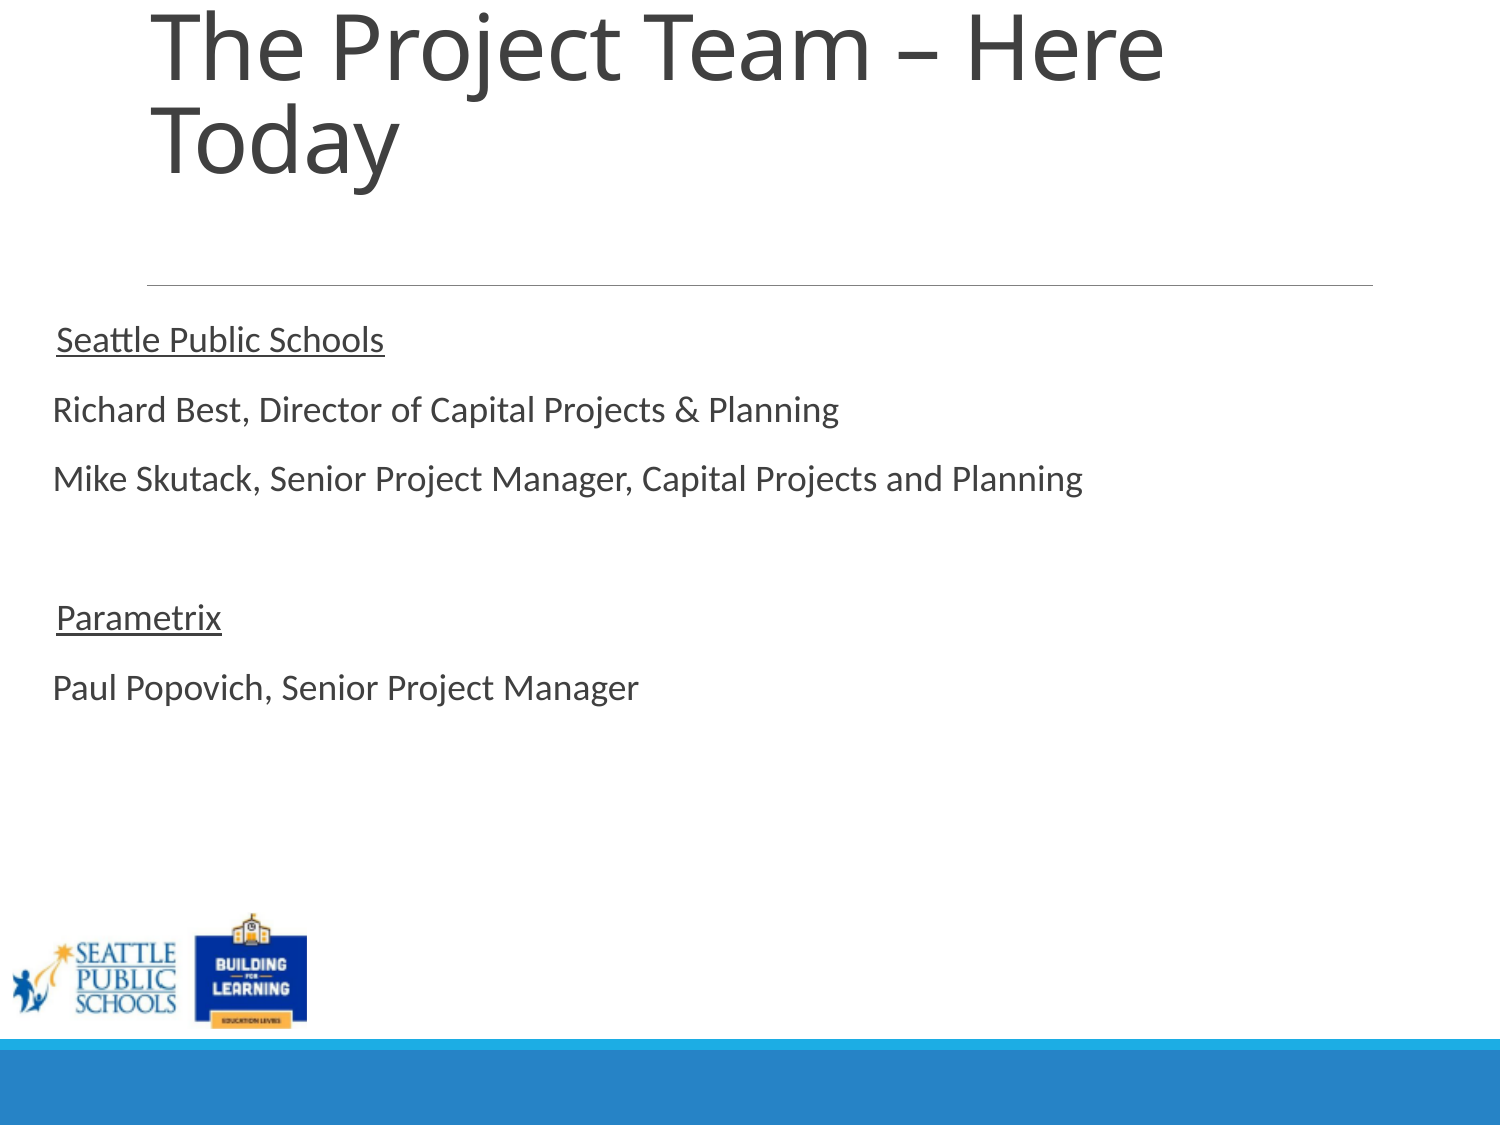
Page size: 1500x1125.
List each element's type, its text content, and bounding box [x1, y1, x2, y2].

picture [11, 911, 308, 1029]
list Seattle Public Schools Richard Best, Director of Capital Projects & Planning Mike Skutack, Senior Project Manager, Capital Projects and Planning Parametrix Paul Popovich, Senior Project Manager [37, 312, 1363, 1088]
title The Project Team – Here Today [135, 62, 1373, 200]
